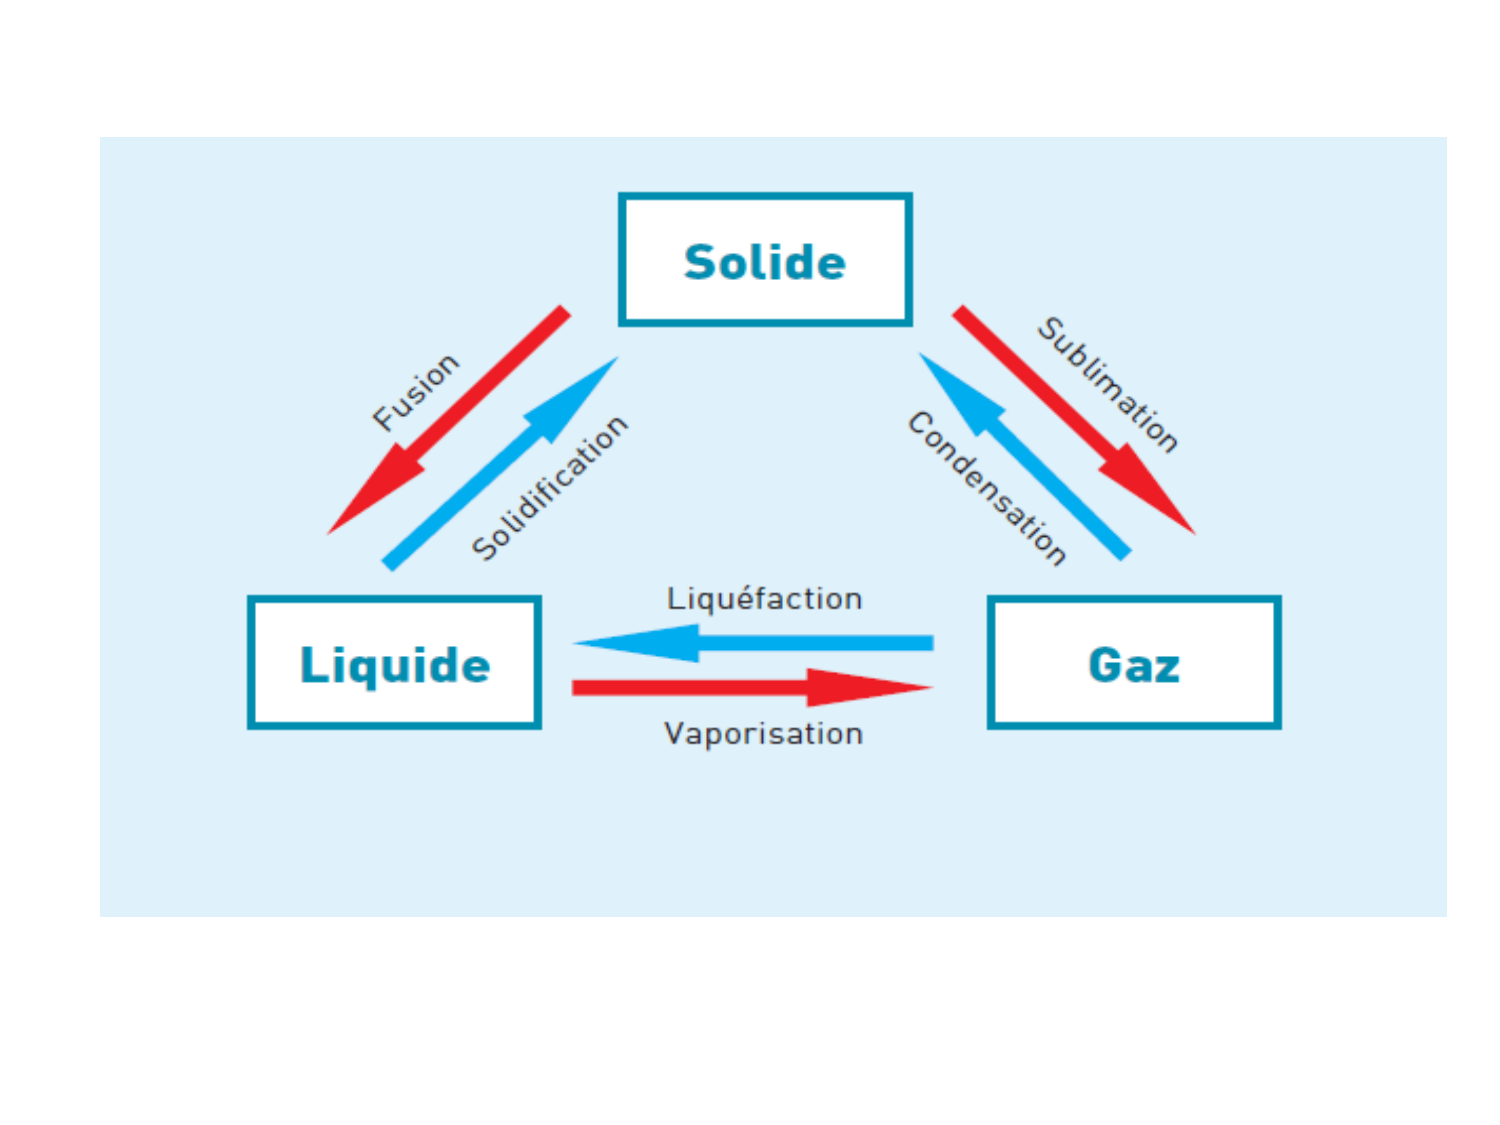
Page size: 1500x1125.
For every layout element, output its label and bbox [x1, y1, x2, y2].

picture [100, 136, 1448, 918]
